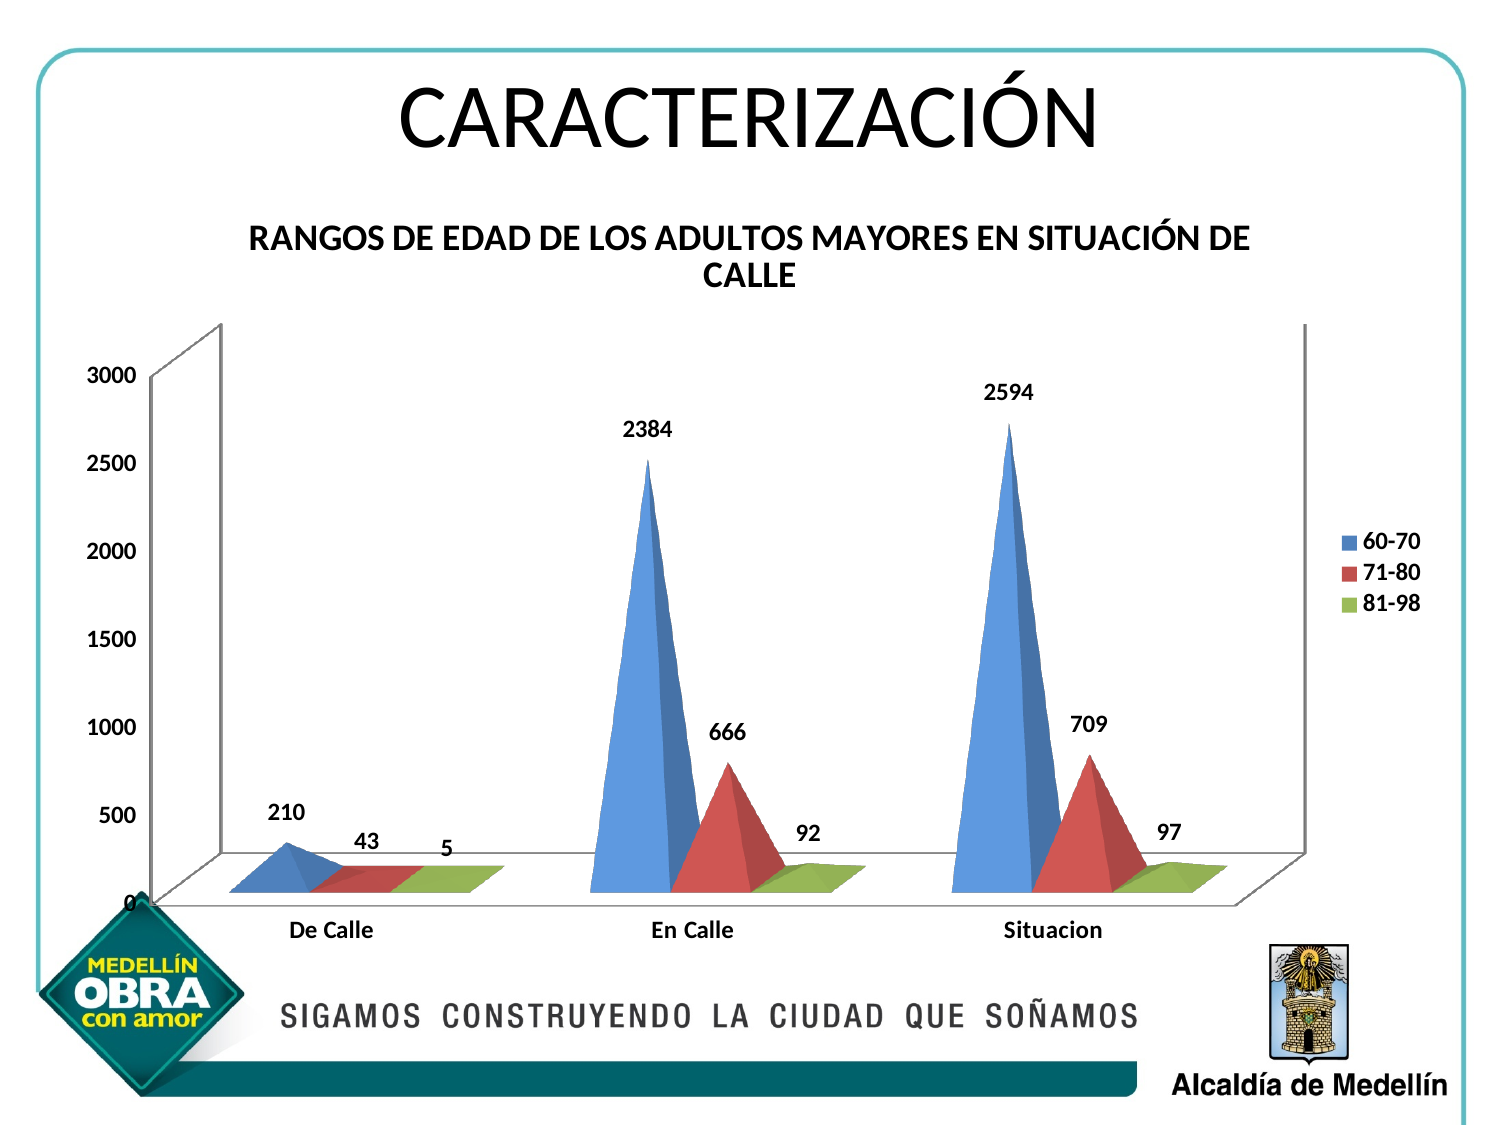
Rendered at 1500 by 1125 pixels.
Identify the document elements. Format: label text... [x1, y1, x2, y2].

title CARACTERIZACIÓN [75, 45, 1425, 176]
chart [58, 187, 1442, 962]
picture [0, 0, 1500, 1125]
